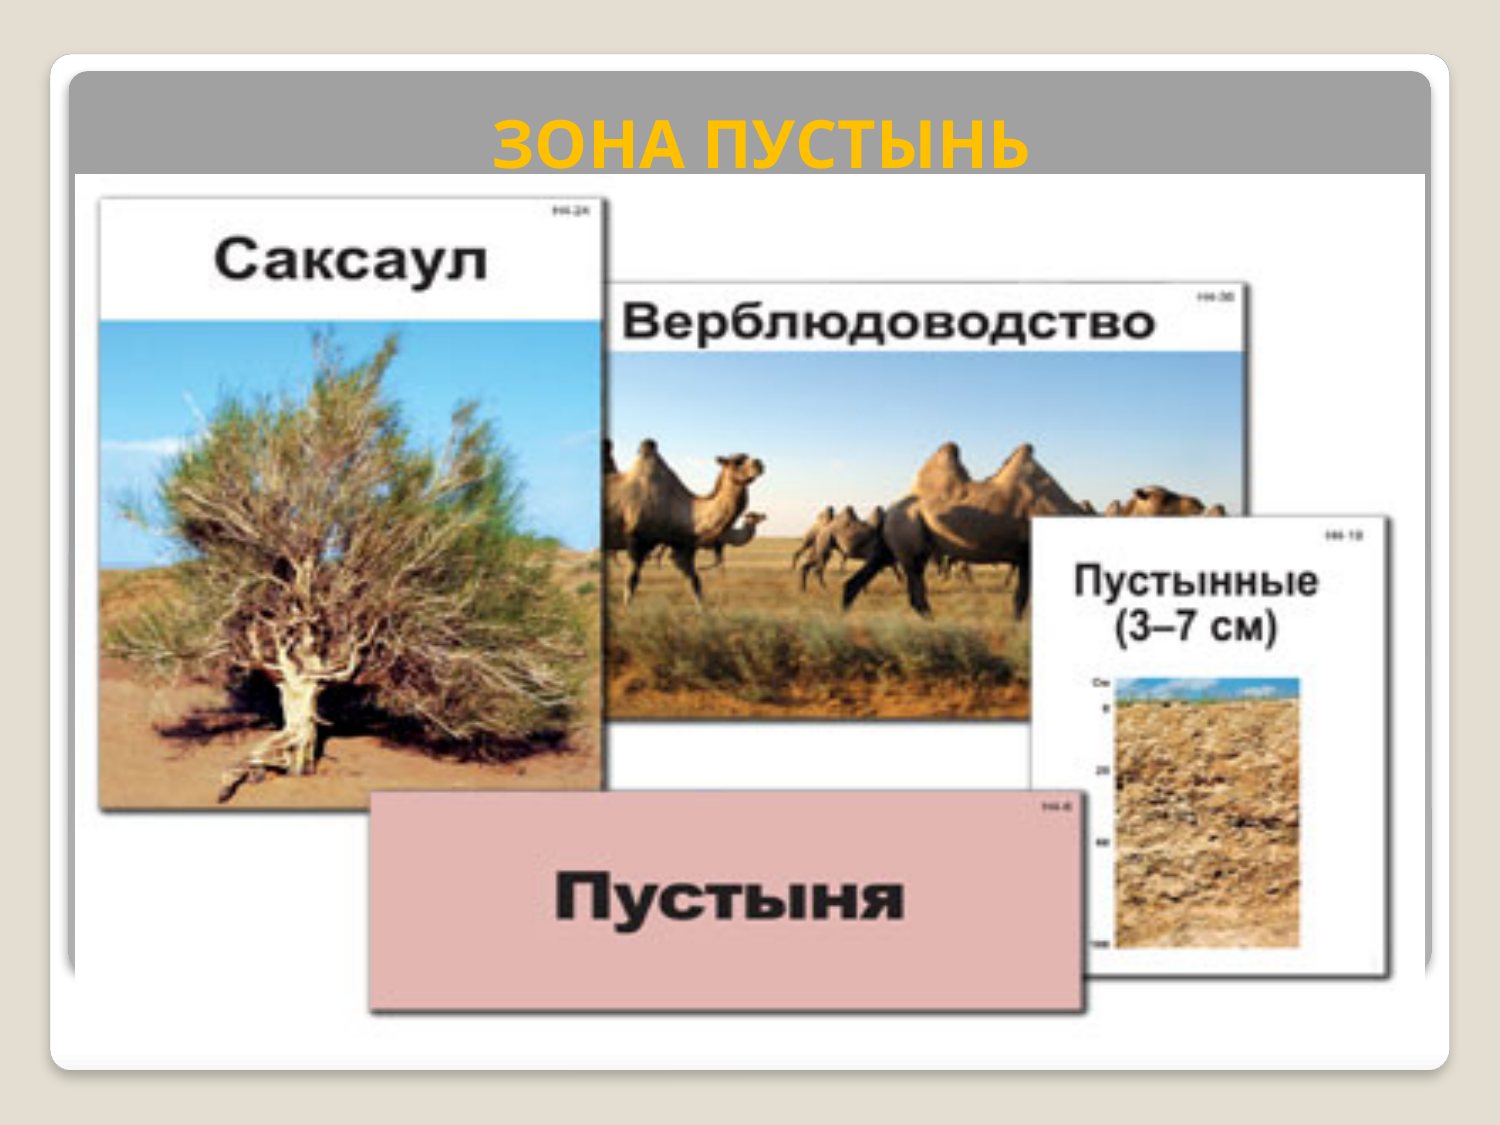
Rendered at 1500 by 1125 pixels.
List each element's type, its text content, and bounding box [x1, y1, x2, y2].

picture [74, 174, 1426, 1051]
list ЗОНА ПУСТЫНЬ [82, 86, 1425, 174]
